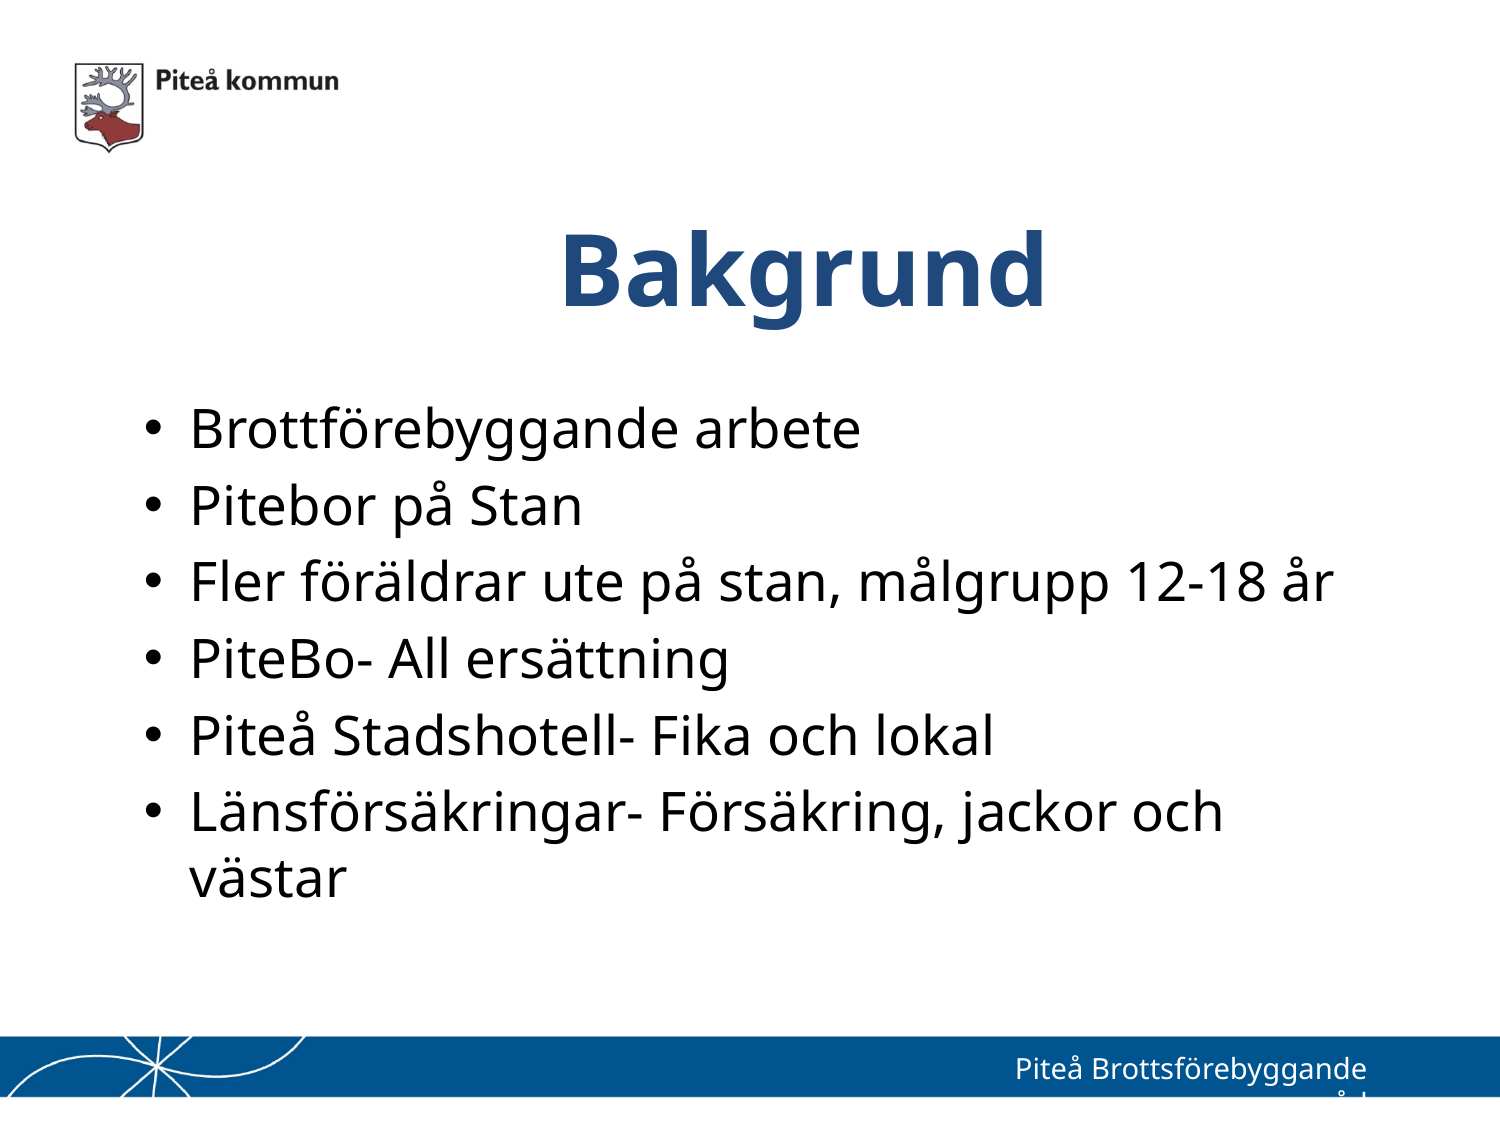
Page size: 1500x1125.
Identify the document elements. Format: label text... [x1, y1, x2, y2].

list Brottförebyggande arbete Pitebor på Stan Fler föräldrar ute på stan, målgrupp 12-18 år PiteBo- All ersättning Piteå Stadshotell- Fika och lokal Länsförsäkringar- Försäkring, jackor och västar [128, 386, 1372, 926]
title Bakgrund [123, 172, 1484, 361]
picture [0, 1035, 1500, 1100]
picture [72, 59, 341, 158]
list Piteå Brottsförebyggande råd [949, 1042, 1383, 1090]
